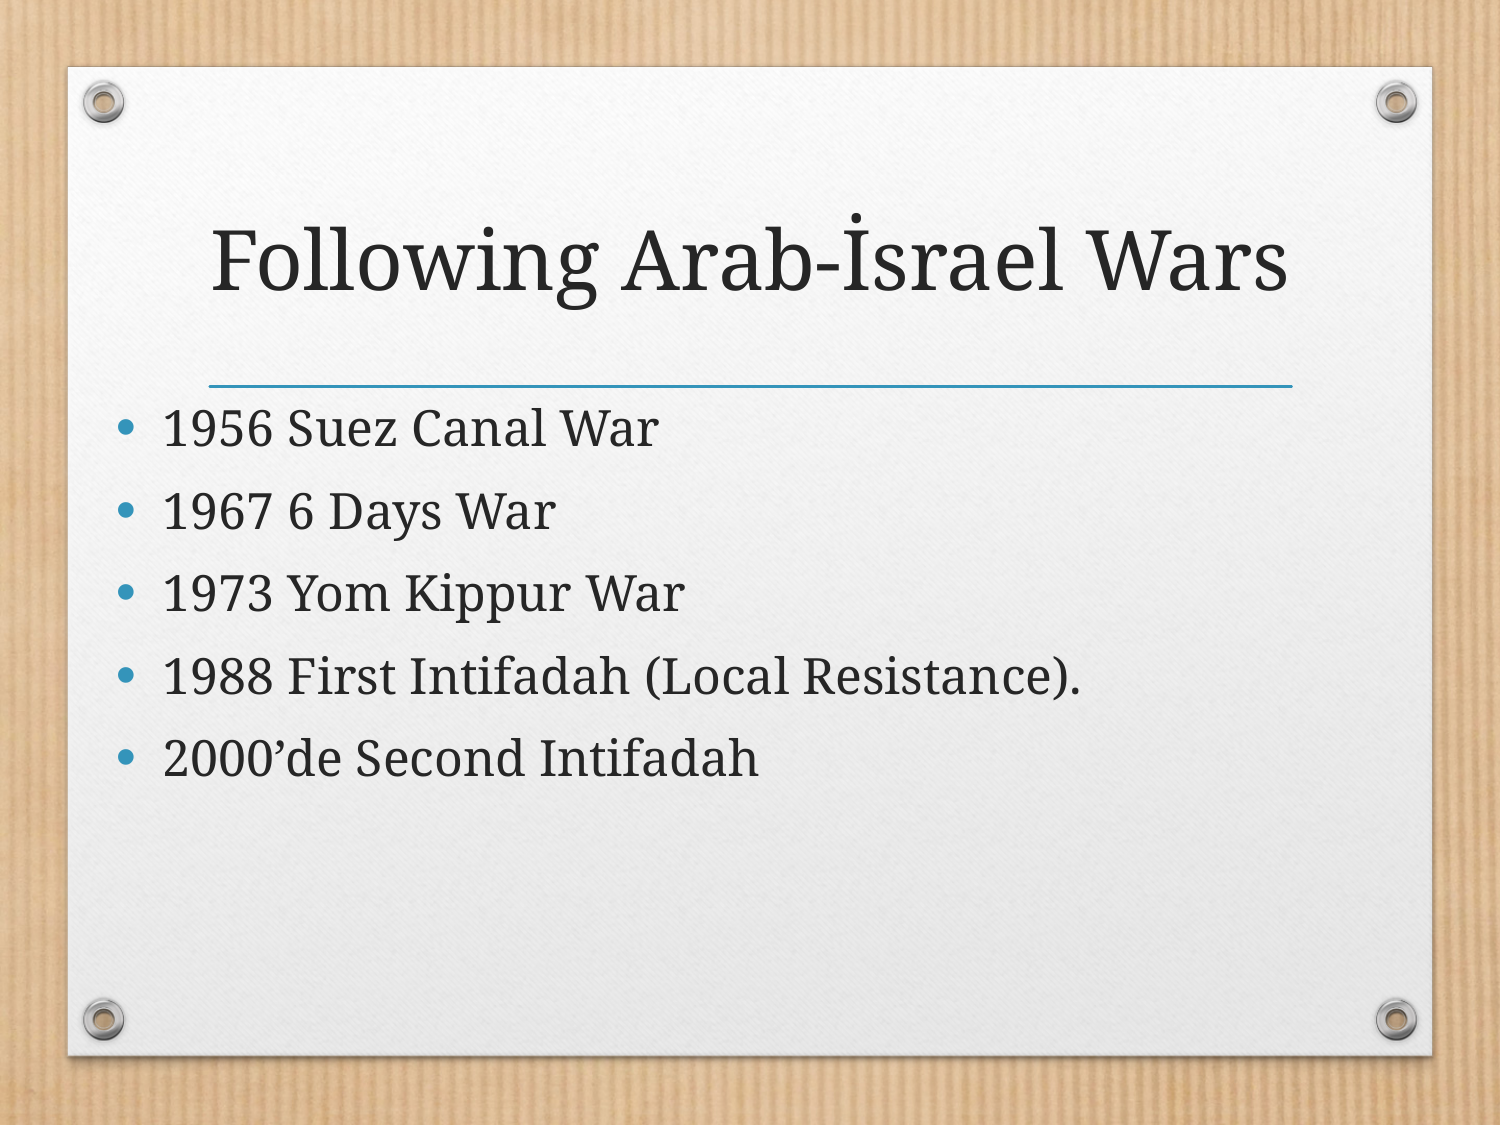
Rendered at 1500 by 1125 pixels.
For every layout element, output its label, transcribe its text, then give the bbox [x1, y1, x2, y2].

title Following Arab-İsrael Wars [193, 150, 1309, 365]
picture [0, 0, 1500, 1125]
list 1956 Suez Canal War 1967 6 Days War 1973 Yom Kippur War 1988 First Intifadah (Local Resistance). 2000’de Second Intifadah [100, 389, 1392, 955]
